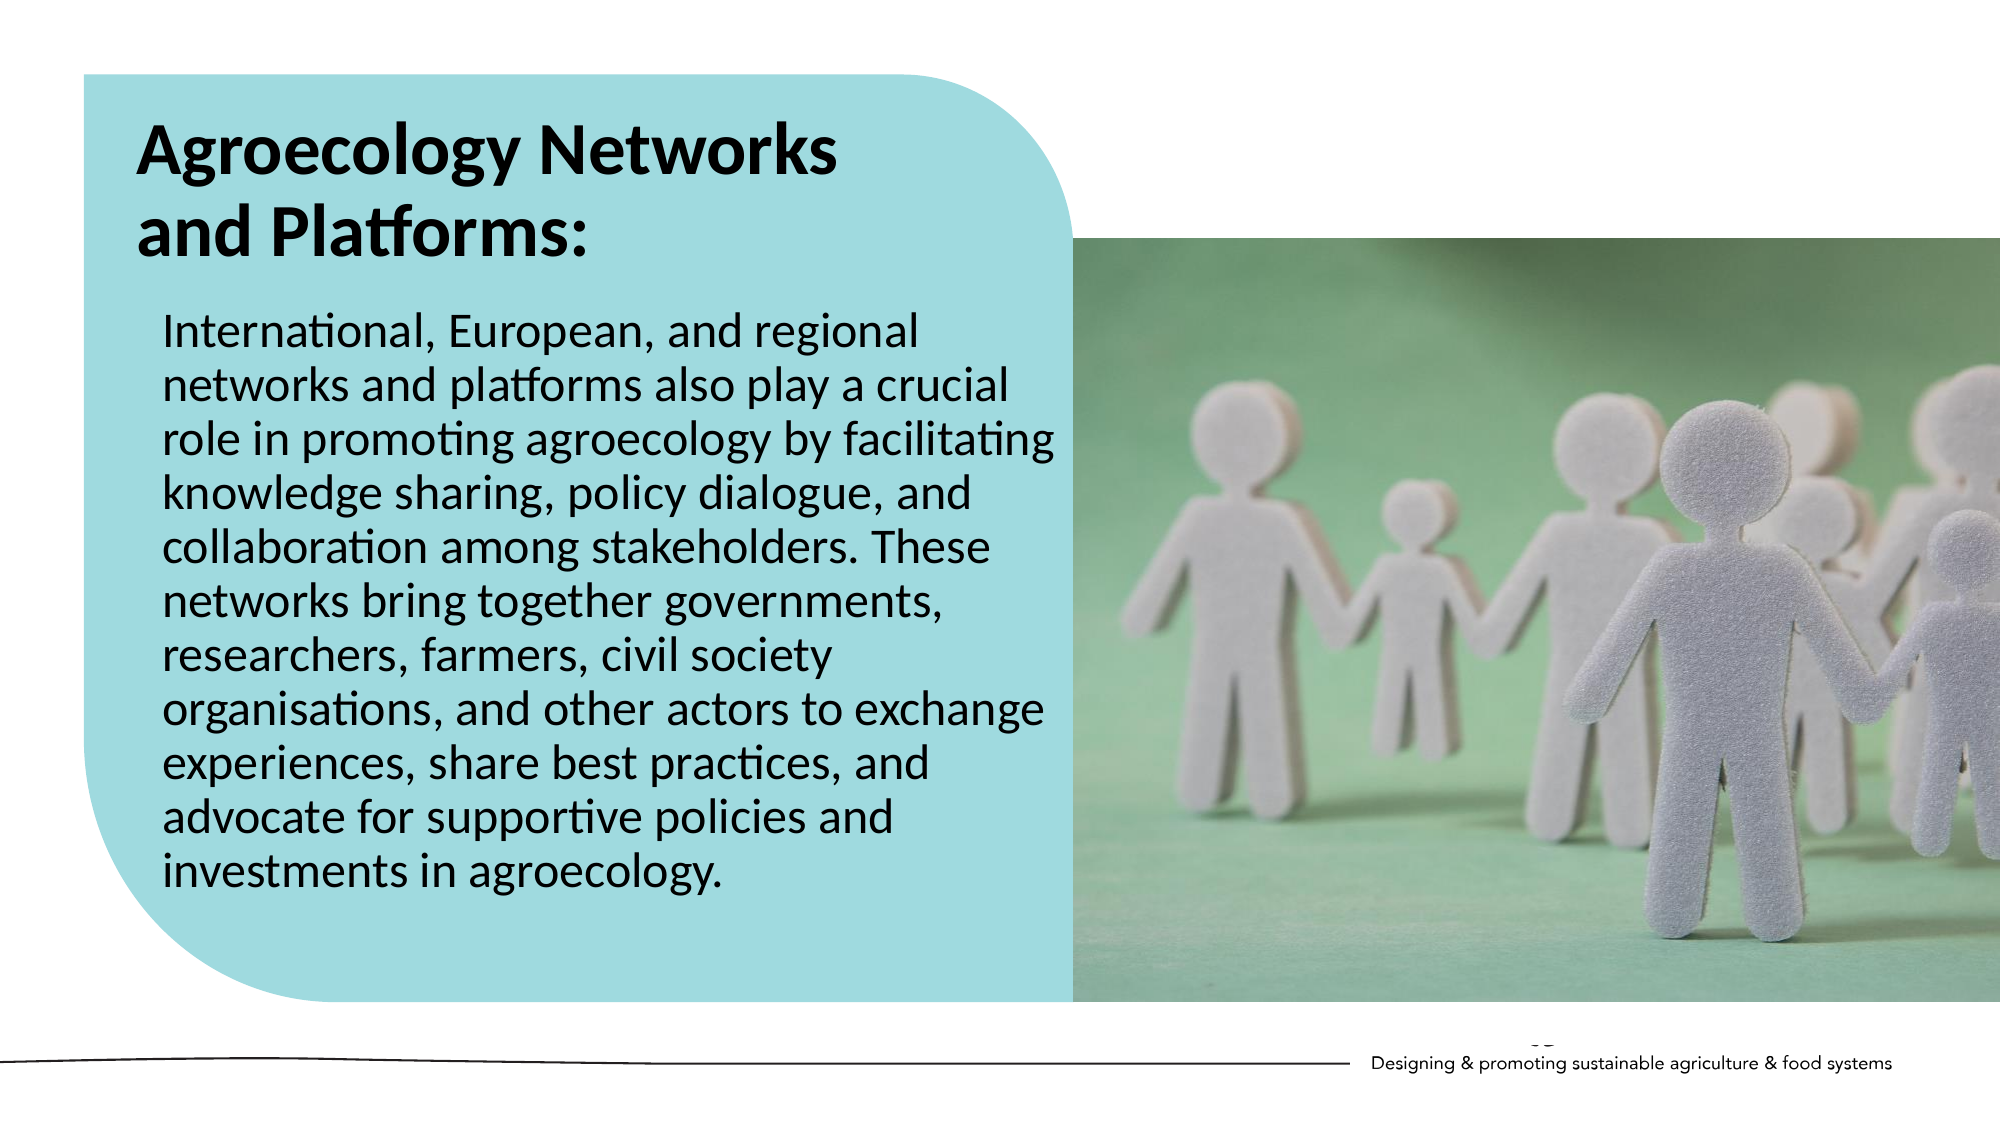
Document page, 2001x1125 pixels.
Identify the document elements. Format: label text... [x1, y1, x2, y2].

picture [1332, 1045, 1914, 1088]
list International, European, and regional networks and platforms also play a crucial role in promoting agroecology by facilitating knowledge sharing, policy dialogue, and collaboration among stakeholders. These networks bring together governments, researchers, farmers, civil society organisations, and other actors to exchange experiences, share best practices, and advocate for supportive policies and investments in agroecology. [147, 297, 1073, 794]
list Agroecology Networks and Platforms: [121, 102, 941, 266]
picture [1073, 238, 2000, 1003]
